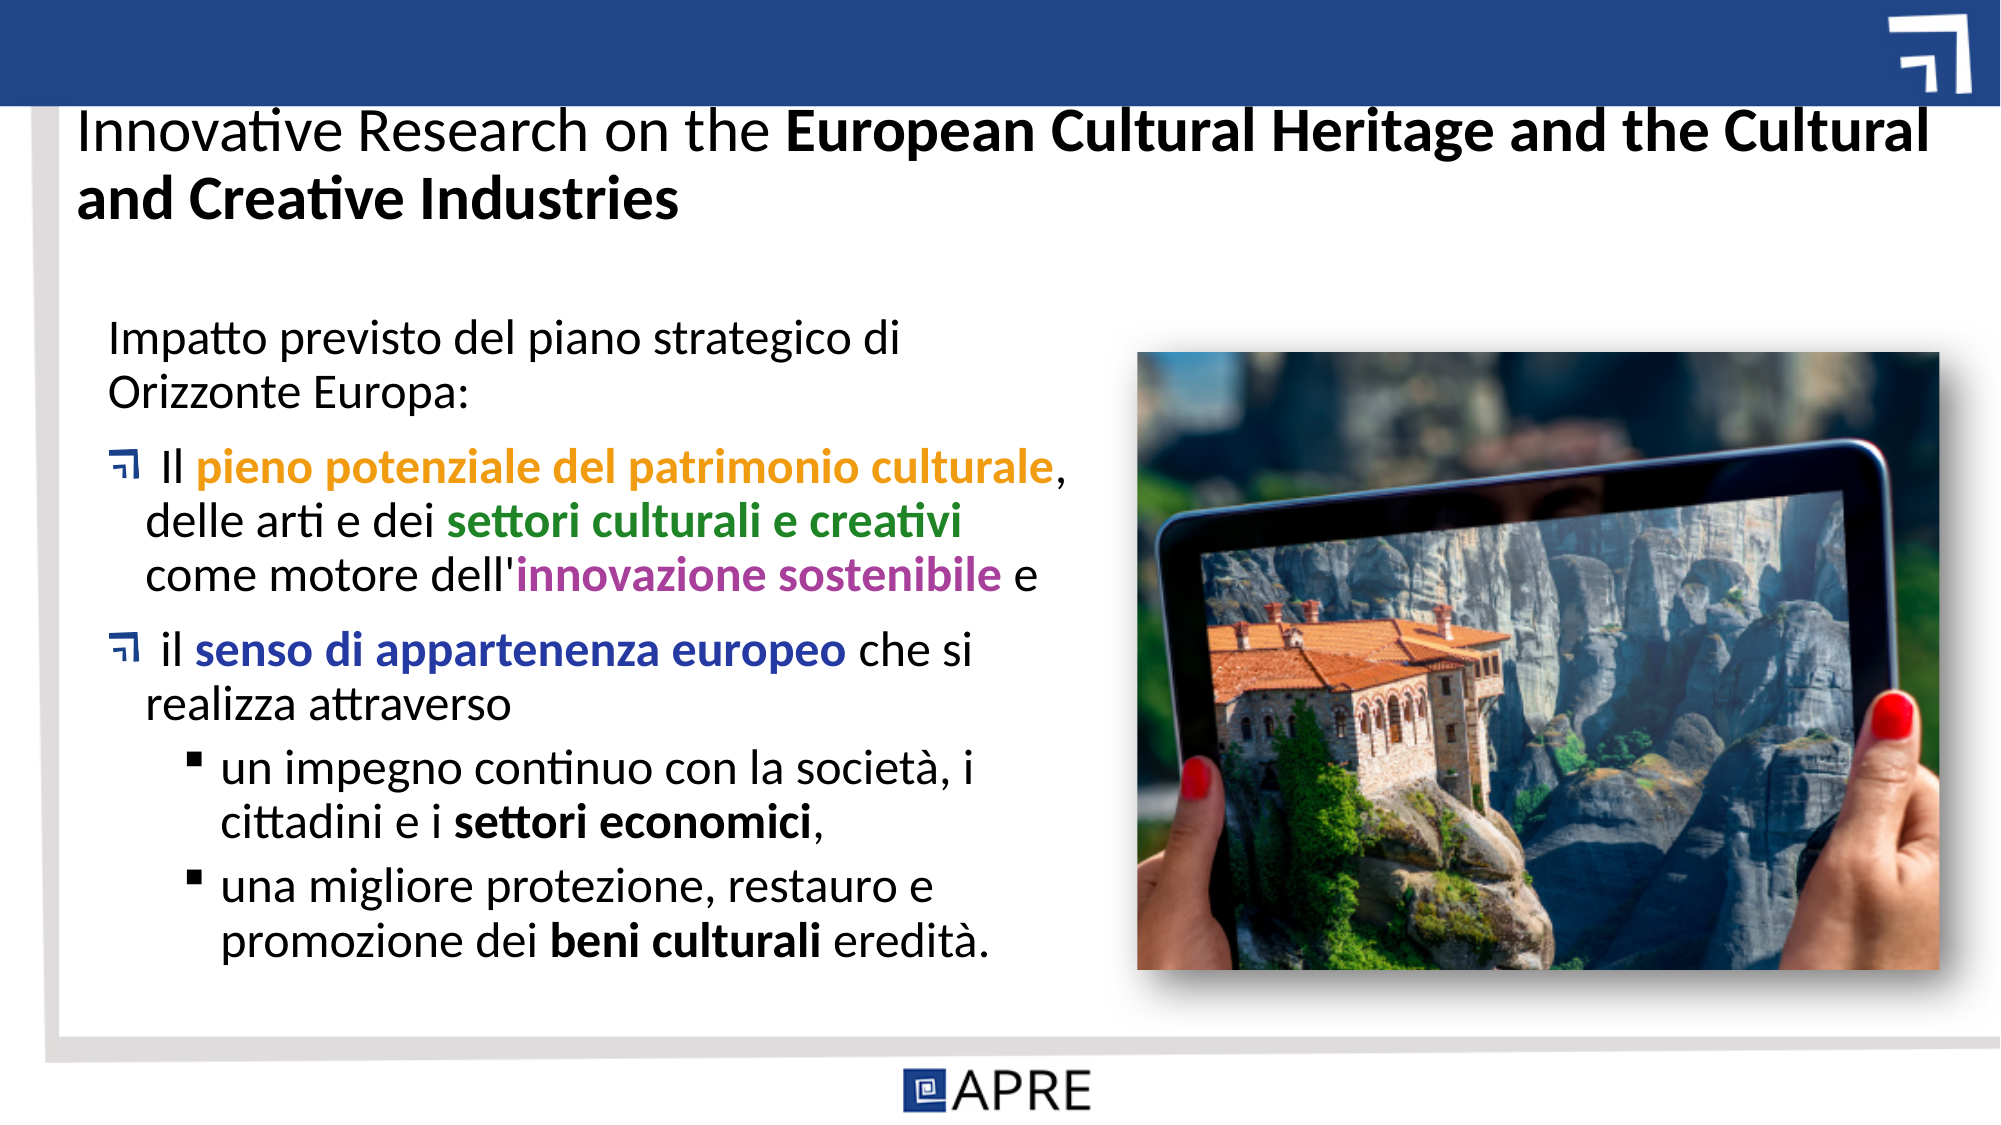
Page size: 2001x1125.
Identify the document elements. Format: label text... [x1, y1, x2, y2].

picture [0, 0, 2001, 1125]
title Innovative Research on the European Cultural Heritage and the Cultural and Creative Industries [61, 88, 1955, 242]
list Impatto previsto del piano strategico di Orizzonte Europa: Il pieno potenziale del patrimonio culturale, delle arti e dei settori culturali e creativi come motore dell'innovazione sostenibile e il senso di appartenenza europeo che si realizza attraverso un impegno continuo con la società, i cittadini e i settori economici, una migliore protezione, restauro e promozione dei beni culturali eredità. [93, 304, 1093, 1018]
